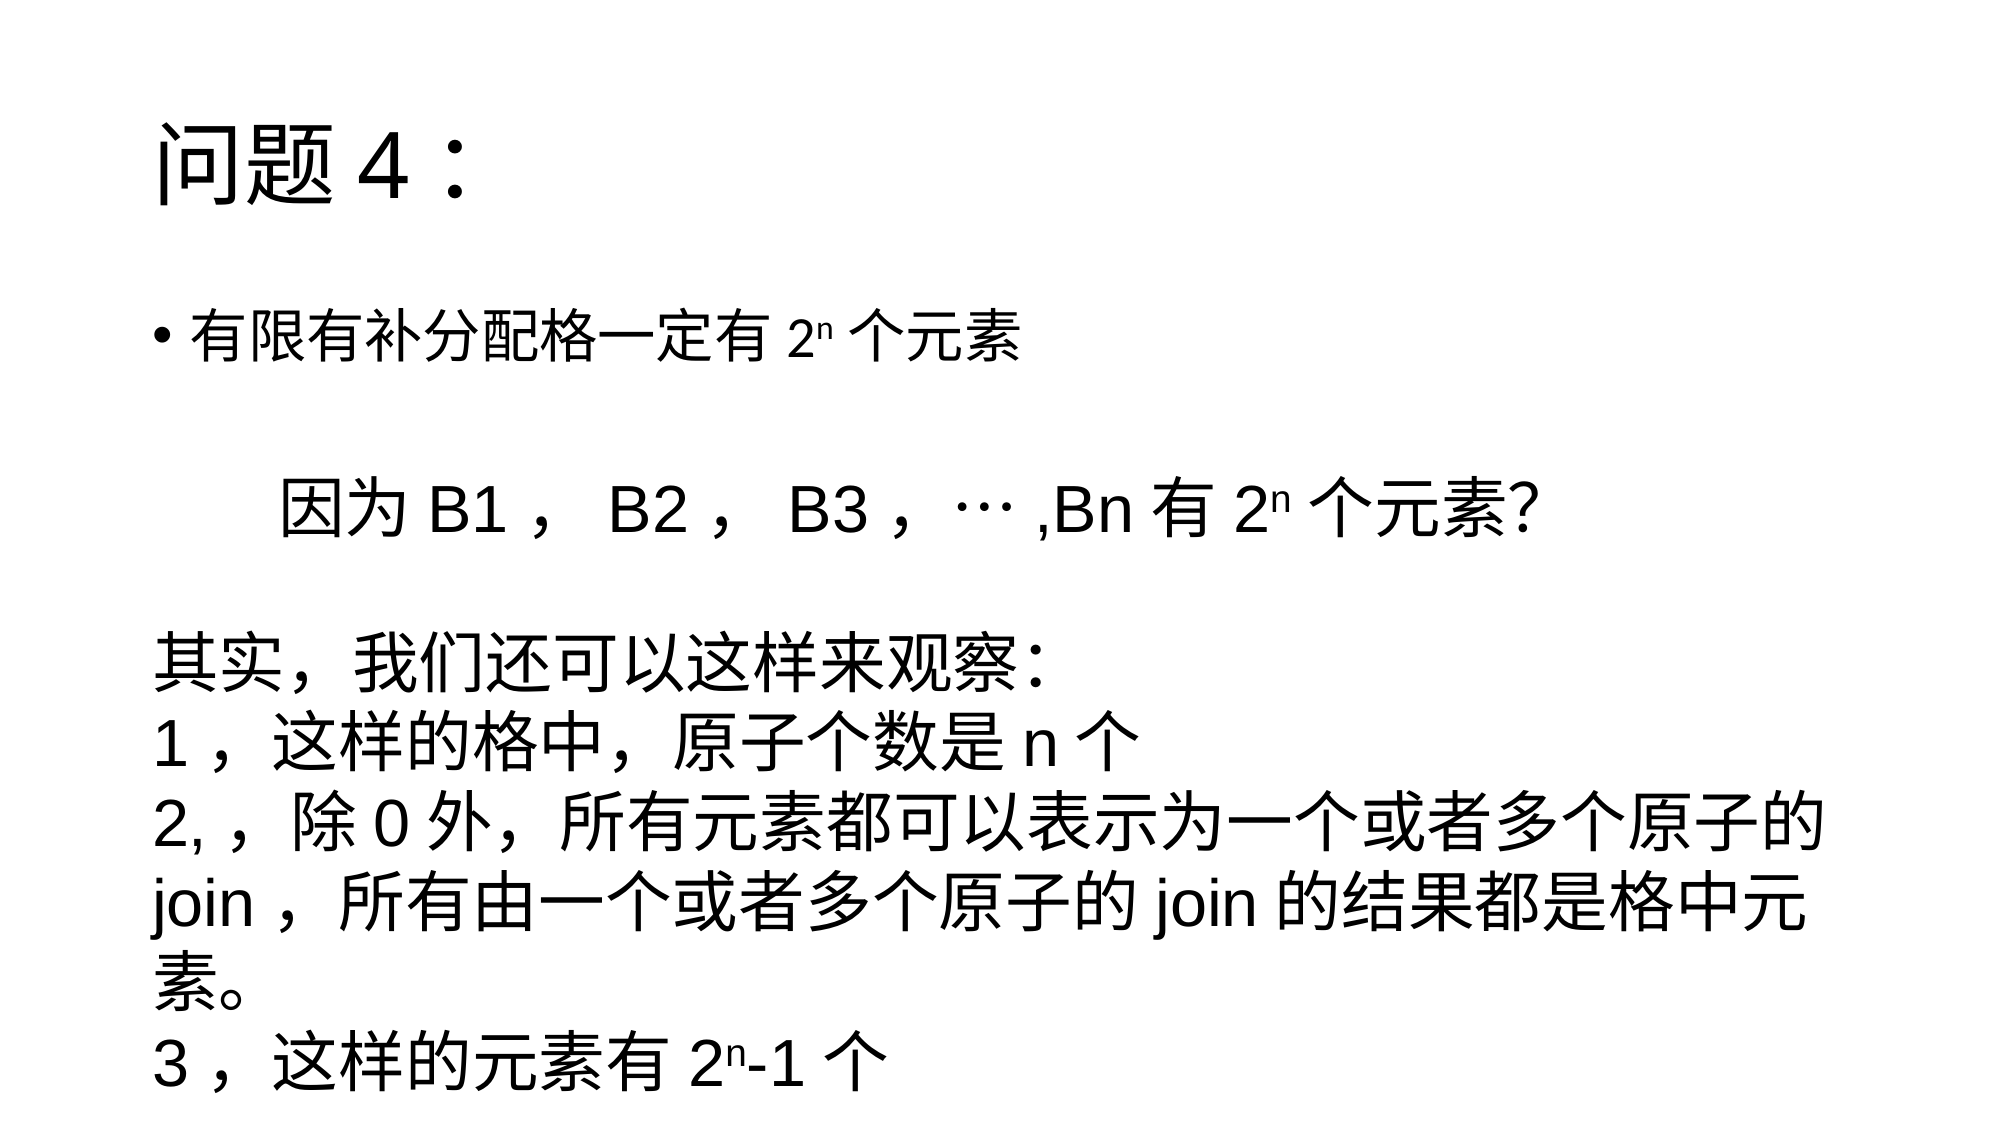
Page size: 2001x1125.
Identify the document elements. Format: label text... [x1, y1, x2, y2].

text_box 其实，我们还可以这样来观察： 1，这样的格中，原子个数是n个 2,，除0外，所有元素都可以表示为一个或者多个原子的join，所有由一个或者多个原子的join的结果都是格中元素。 3，这样的元素有2n-1个 [137, 612, 1863, 1125]
list 有限有补分配格一定有2n个元素 [137, 299, 1863, 612]
text_box 因为B1，B2，B3，…,Bn有2n个元素？ [263, 457, 1590, 553]
title 问题4： [137, 59, 1863, 278]
